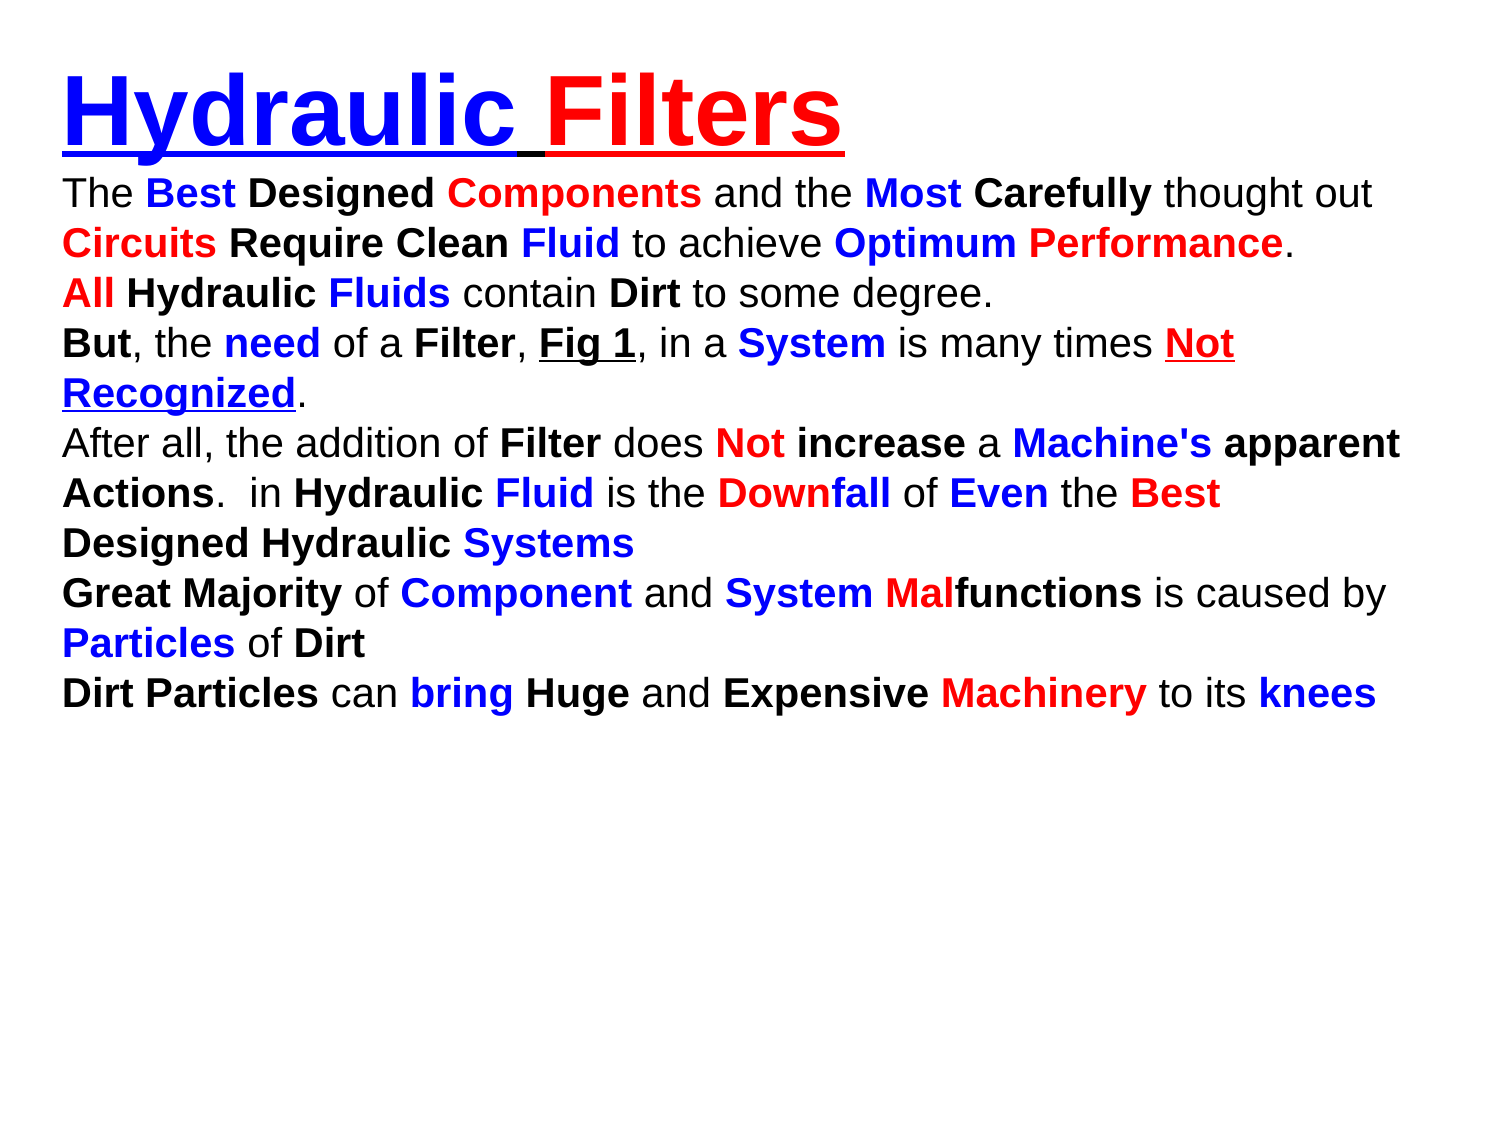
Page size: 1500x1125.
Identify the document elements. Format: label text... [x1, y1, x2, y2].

text_box Hydraulic Filters The Best Designed Components and the Most Carefully thought out Circuits Require Clean Fluid to achieve Optimum Performance. All Hydraulic Fluids contain Dirt to some degree. But, the need of a Filter, Fig 1, in a System is many times Not Recognized. After all, the addition of Filter does Not increase a Machine's apparent Actions. in Hydraulic Fluid is the Downfall of Even the Best Designed Hydraulic Systems Great Majority of Component and System Malfunctions is caused by Particles of Dirt Dirt Particles can bring Huge and Expensive Machinery to its knees [46, 38, 1430, 724]
